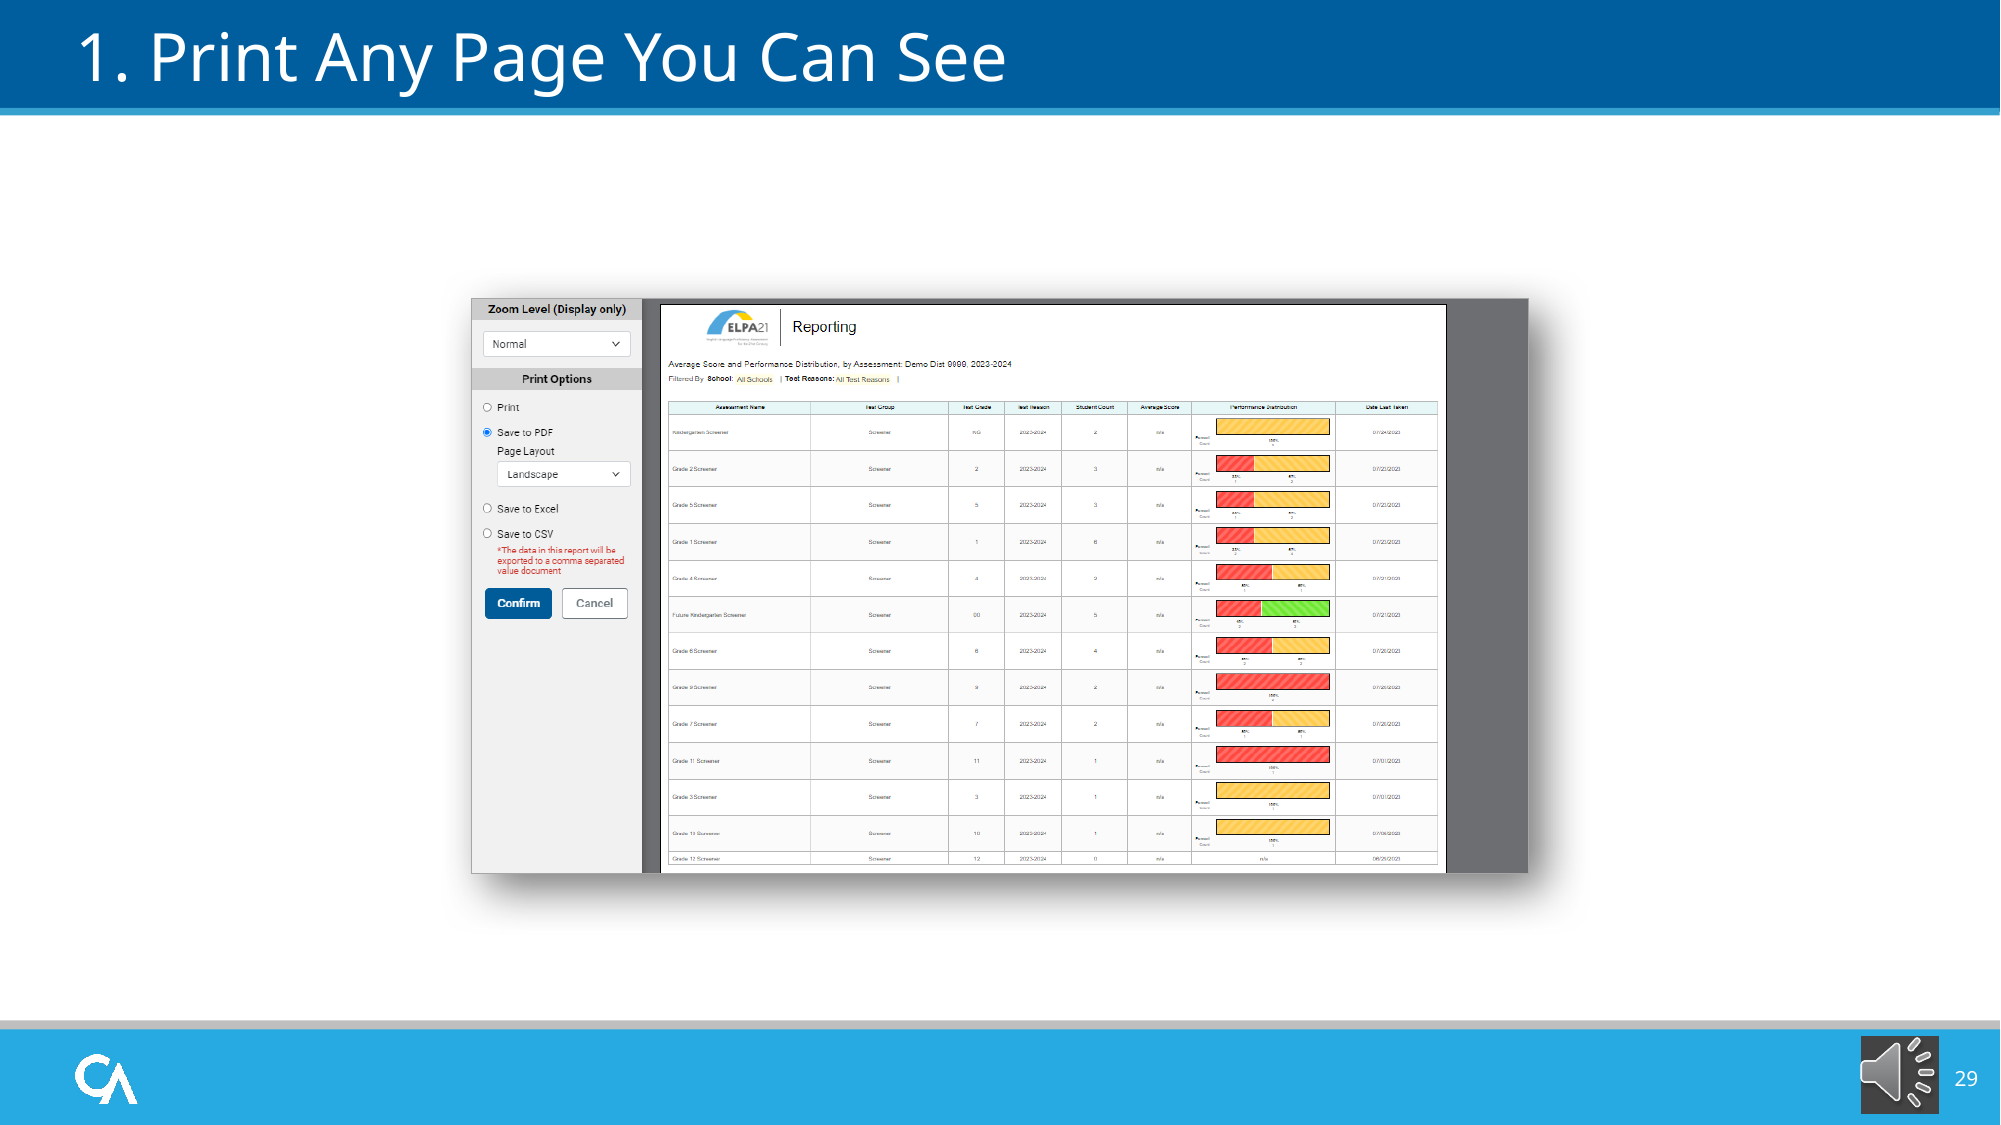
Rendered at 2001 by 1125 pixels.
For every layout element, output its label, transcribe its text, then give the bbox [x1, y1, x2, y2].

slide_number 29 [1940, 1057, 1993, 1103]
title 1. Print Any Page You Can See [75, 15, 1913, 105]
picture [471, 298, 1529, 874]
picture [75, 1054, 138, 1104]
picture [1859, 1034, 1940, 1115]
